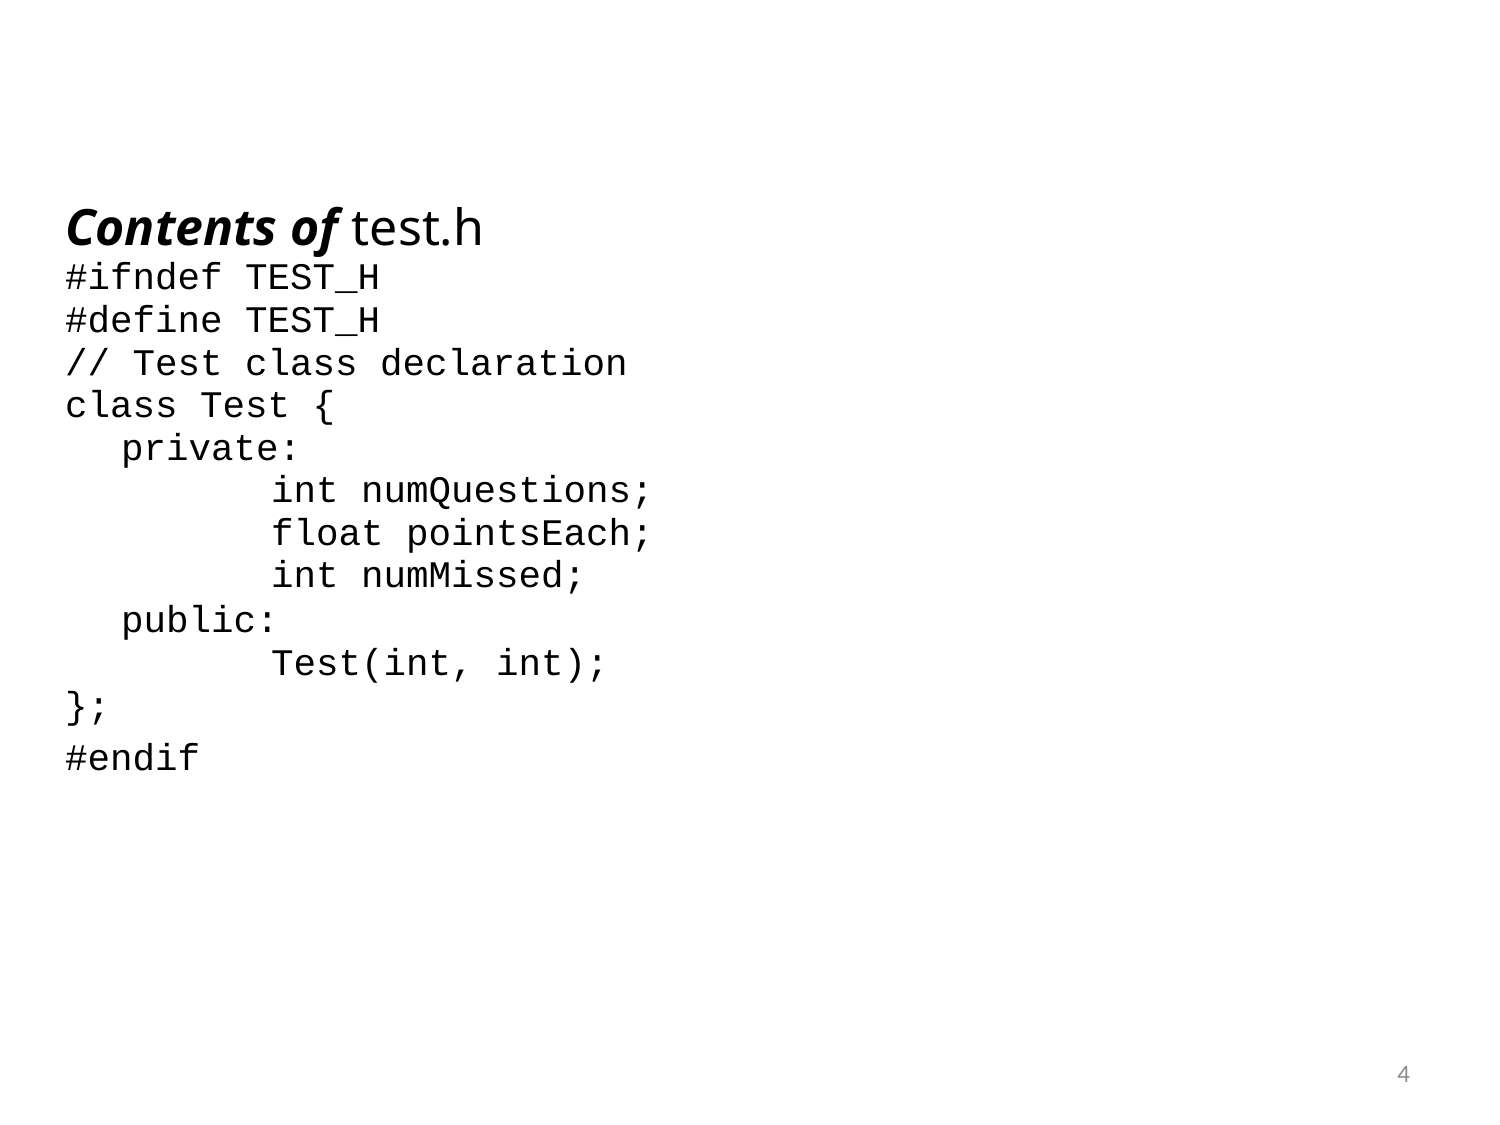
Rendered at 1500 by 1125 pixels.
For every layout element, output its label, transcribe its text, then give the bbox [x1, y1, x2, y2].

list Contents of test.h #ifndef TEST_H #define TEST_H // Test class declaration class Test { private: int numQuestions; float pointsEach; int numMissed; public: Test(int, int); }; #endif [50, 200, 1438, 1000]
slide_number 4 [1074, 1042, 1425, 1103]
